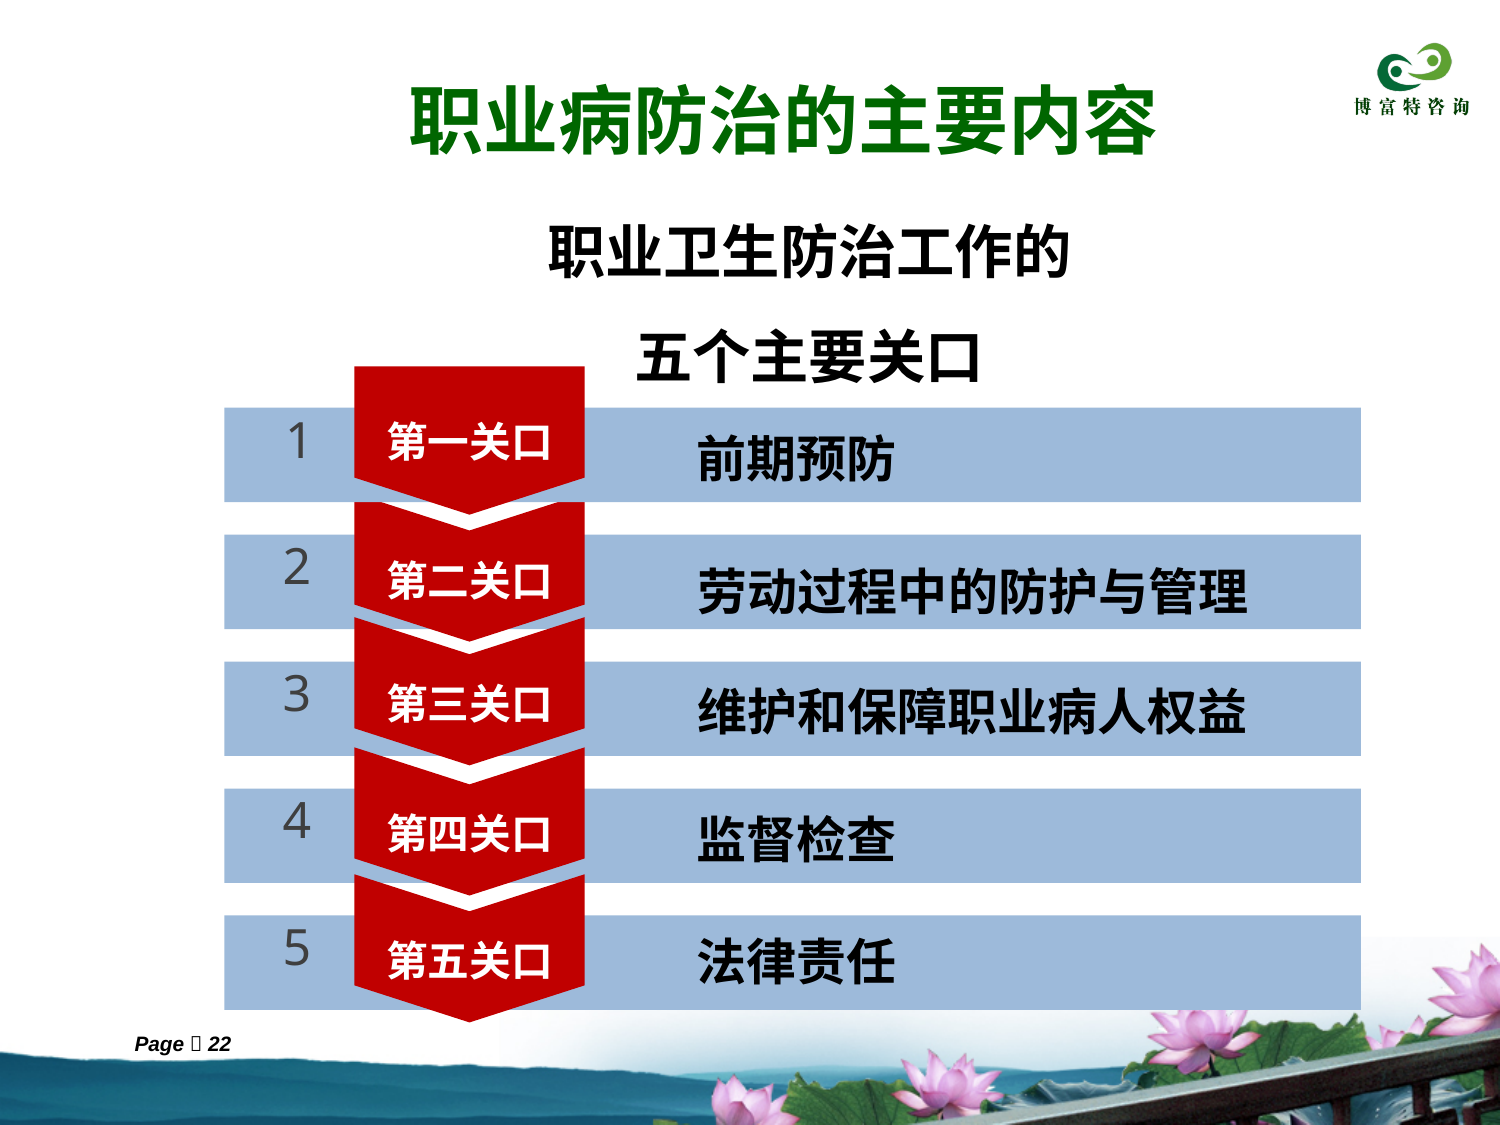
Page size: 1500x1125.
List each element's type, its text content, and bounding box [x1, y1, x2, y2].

text_box 5 [267, 908, 342, 983]
text_box 监督检查 [681, 801, 911, 876]
picture [385, 883, 554, 911]
text_box 1 [270, 400, 344, 476]
text_box [224, 407, 430, 503]
picture [0, 0, 1500, 1125]
text_box [512, 788, 1361, 883]
text_box 维护和保障职业病人权益 [682, 673, 1263, 748]
text_box 3 [267, 654, 342, 729]
text_box [509, 534, 1361, 630]
text_box 劳动过程中的防护与管理 [682, 541, 1263, 629]
text_box 职业卫生防治工作的 五个主要关口 [64, 172, 1500, 398]
text_box 第二关口 [354, 503, 585, 642]
text_box 2 [267, 527, 342, 602]
text_box 第五关口 [354, 874, 585, 1023]
text_box [224, 534, 430, 630]
picture [388, 503, 551, 530]
text_box 第三关口 [354, 617, 585, 766]
text_box [502, 661, 1361, 756]
picture [398, 630, 541, 654]
text_box 职业病防治的主要内容 [218, 66, 1349, 172]
text_box 前期预防 [681, 407, 911, 495]
text_box 法律责任 [681, 922, 911, 998]
text_box [224, 915, 427, 1010]
text_box 第一关口 [354, 366, 585, 515]
text_box 4 [267, 781, 342, 856]
text_box [224, 788, 427, 883]
picture [385, 756, 554, 784]
text_box 第四关口 [354, 747, 585, 896]
text_box [224, 661, 437, 756]
text_box [512, 915, 1361, 1010]
text_box [509, 407, 1361, 503]
